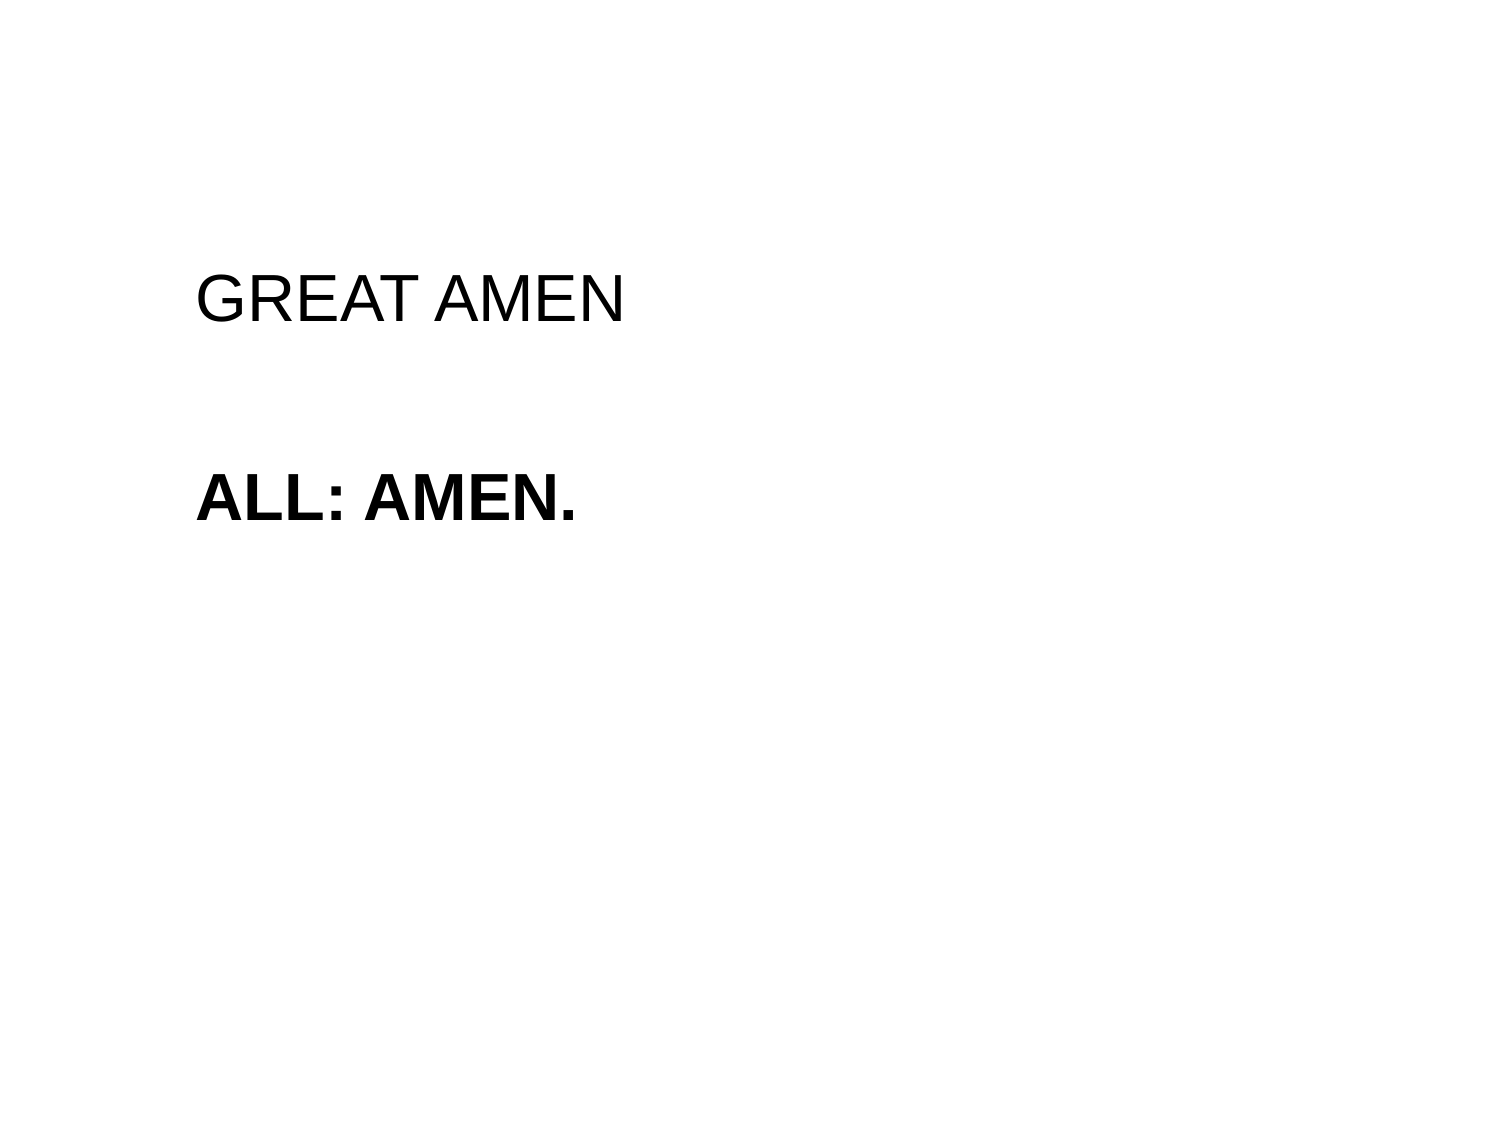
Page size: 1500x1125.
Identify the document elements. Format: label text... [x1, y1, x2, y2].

text_box GREAT AMEN ALL: AMEN. [180, 246, 1253, 917]
